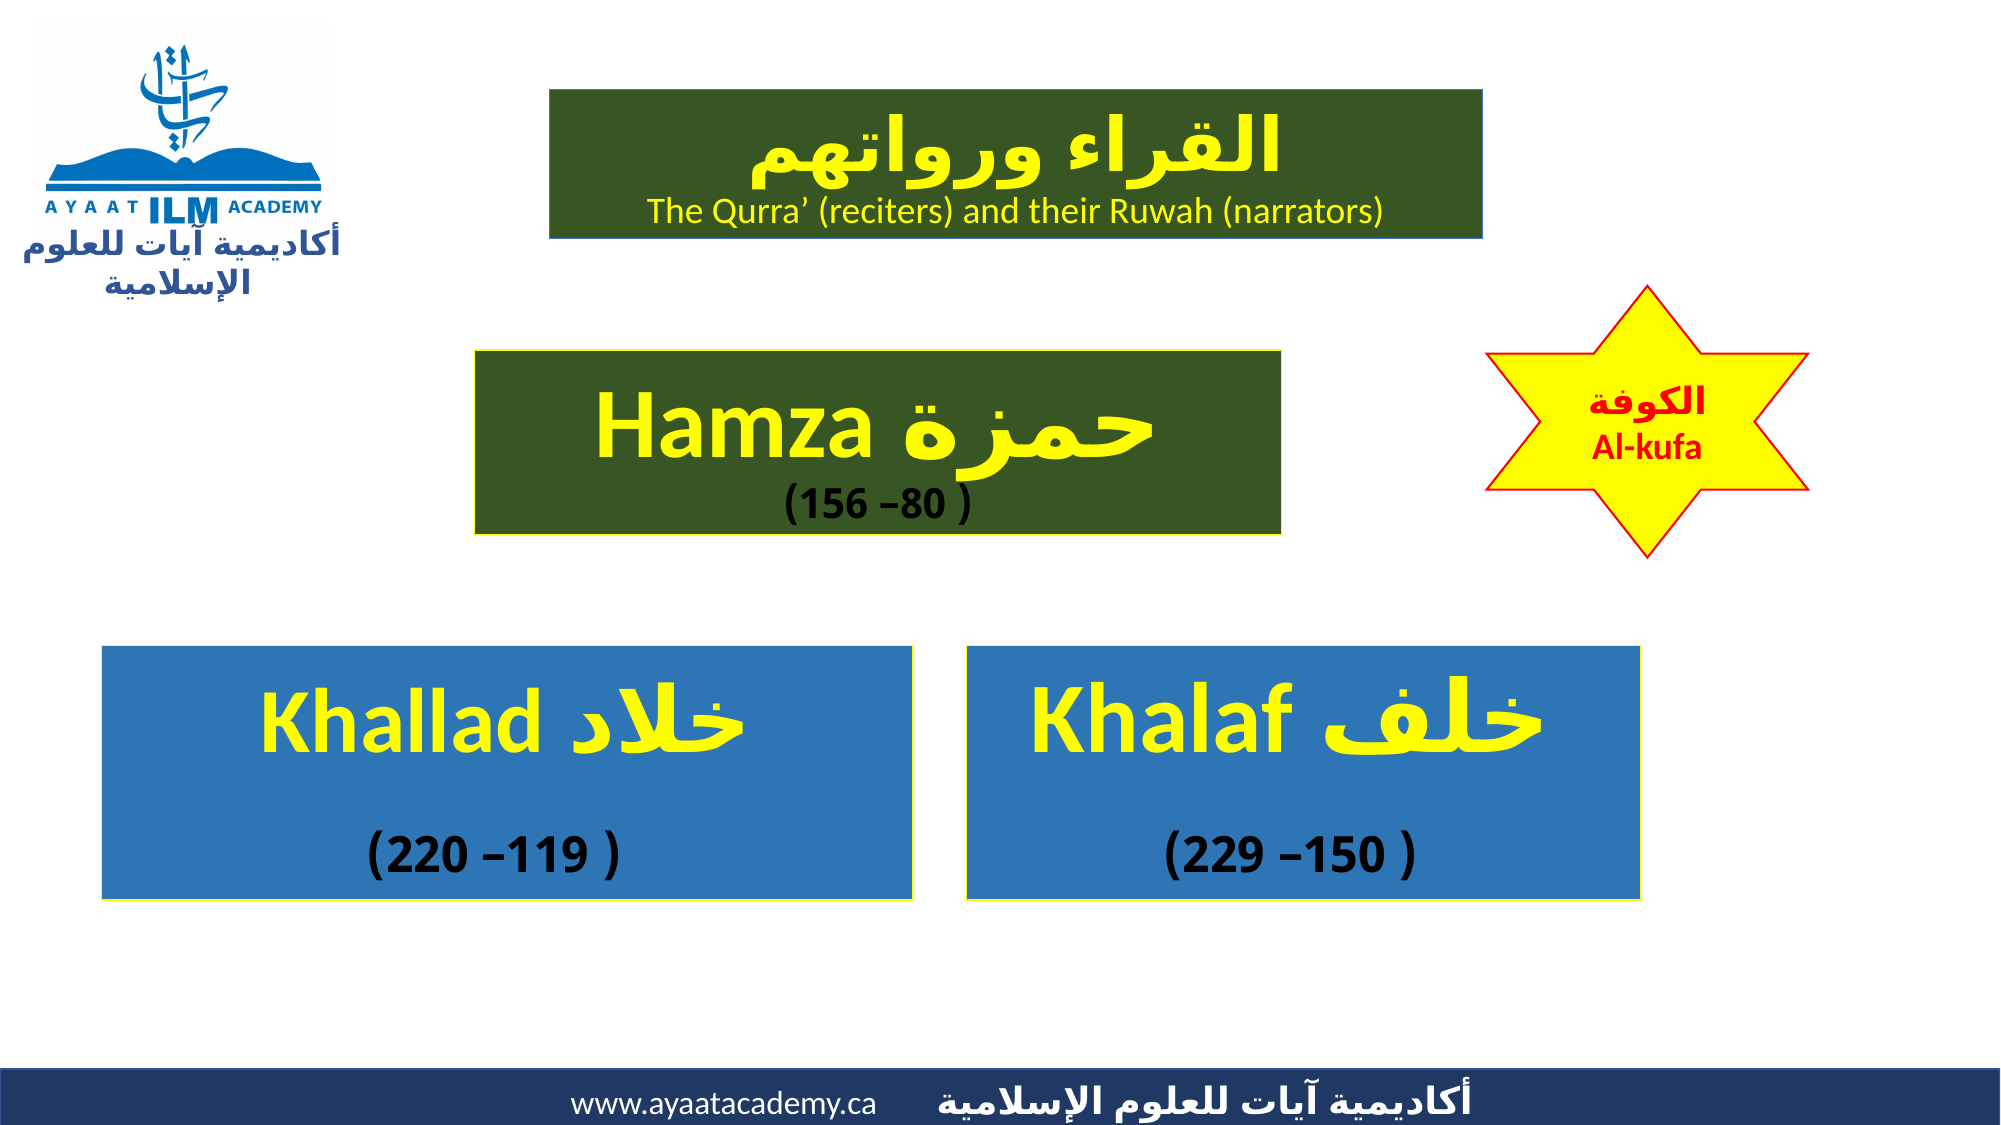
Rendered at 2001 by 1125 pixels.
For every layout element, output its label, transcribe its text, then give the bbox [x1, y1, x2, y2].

text_box خلف Khalaf ( 150– 229) [966, 645, 1642, 901]
picture [32, 21, 332, 241]
text_box حمزة Hamza ( 80– 156) [474, 349, 1282, 535]
text_box الكوفة Al-kufa [1484, 284, 1811, 560]
text_box القراء ورواتهم The Qurra’ (reciters) and their Ruwah (narrators) [549, 89, 1483, 239]
text_box خلاد Khallad ( 119– 220) [101, 645, 914, 901]
